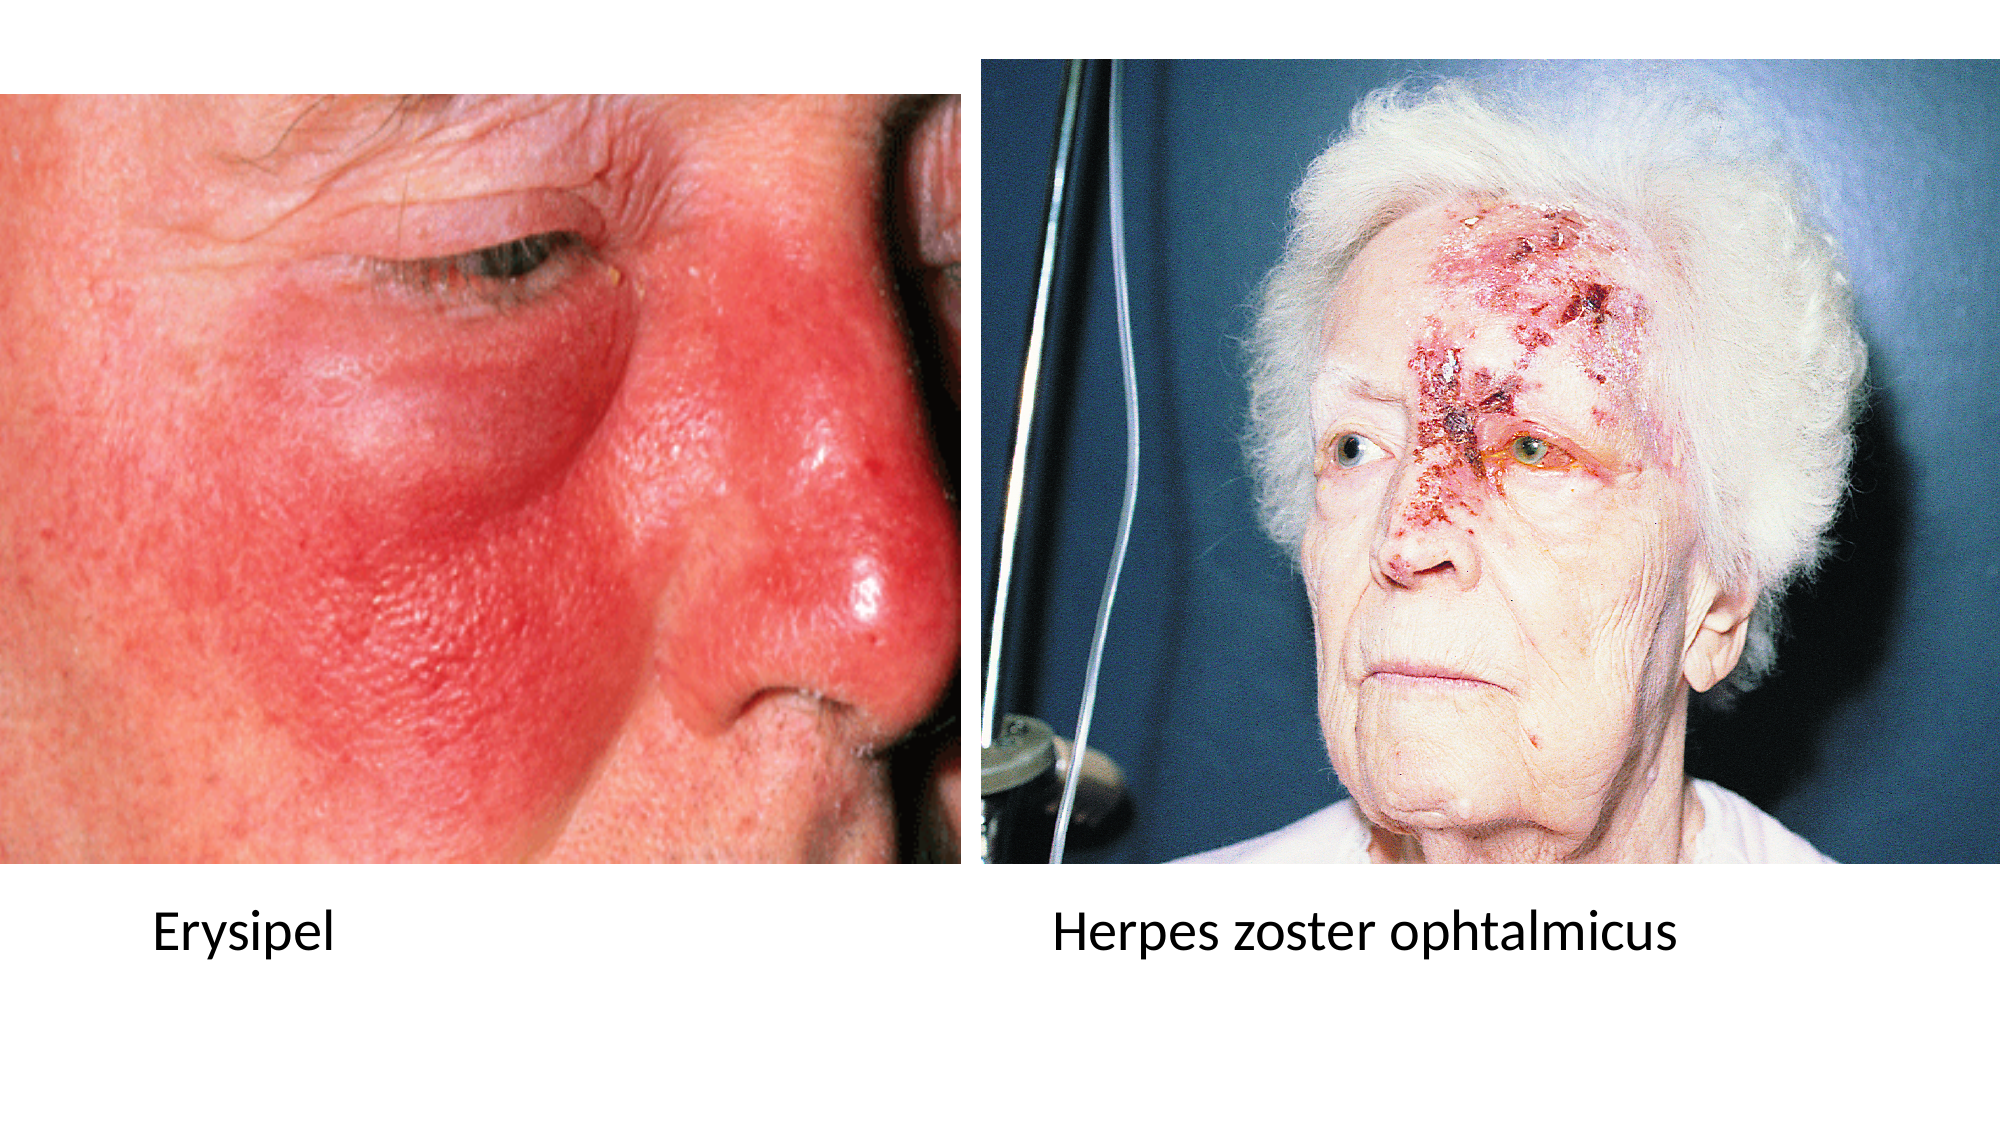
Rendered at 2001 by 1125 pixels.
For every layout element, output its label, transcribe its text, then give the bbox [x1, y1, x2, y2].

picture [0, 94, 961, 864]
picture [981, 59, 2000, 864]
list Erysipel Herpes zoster ophtalmicus [137, 299, 1863, 1014]
